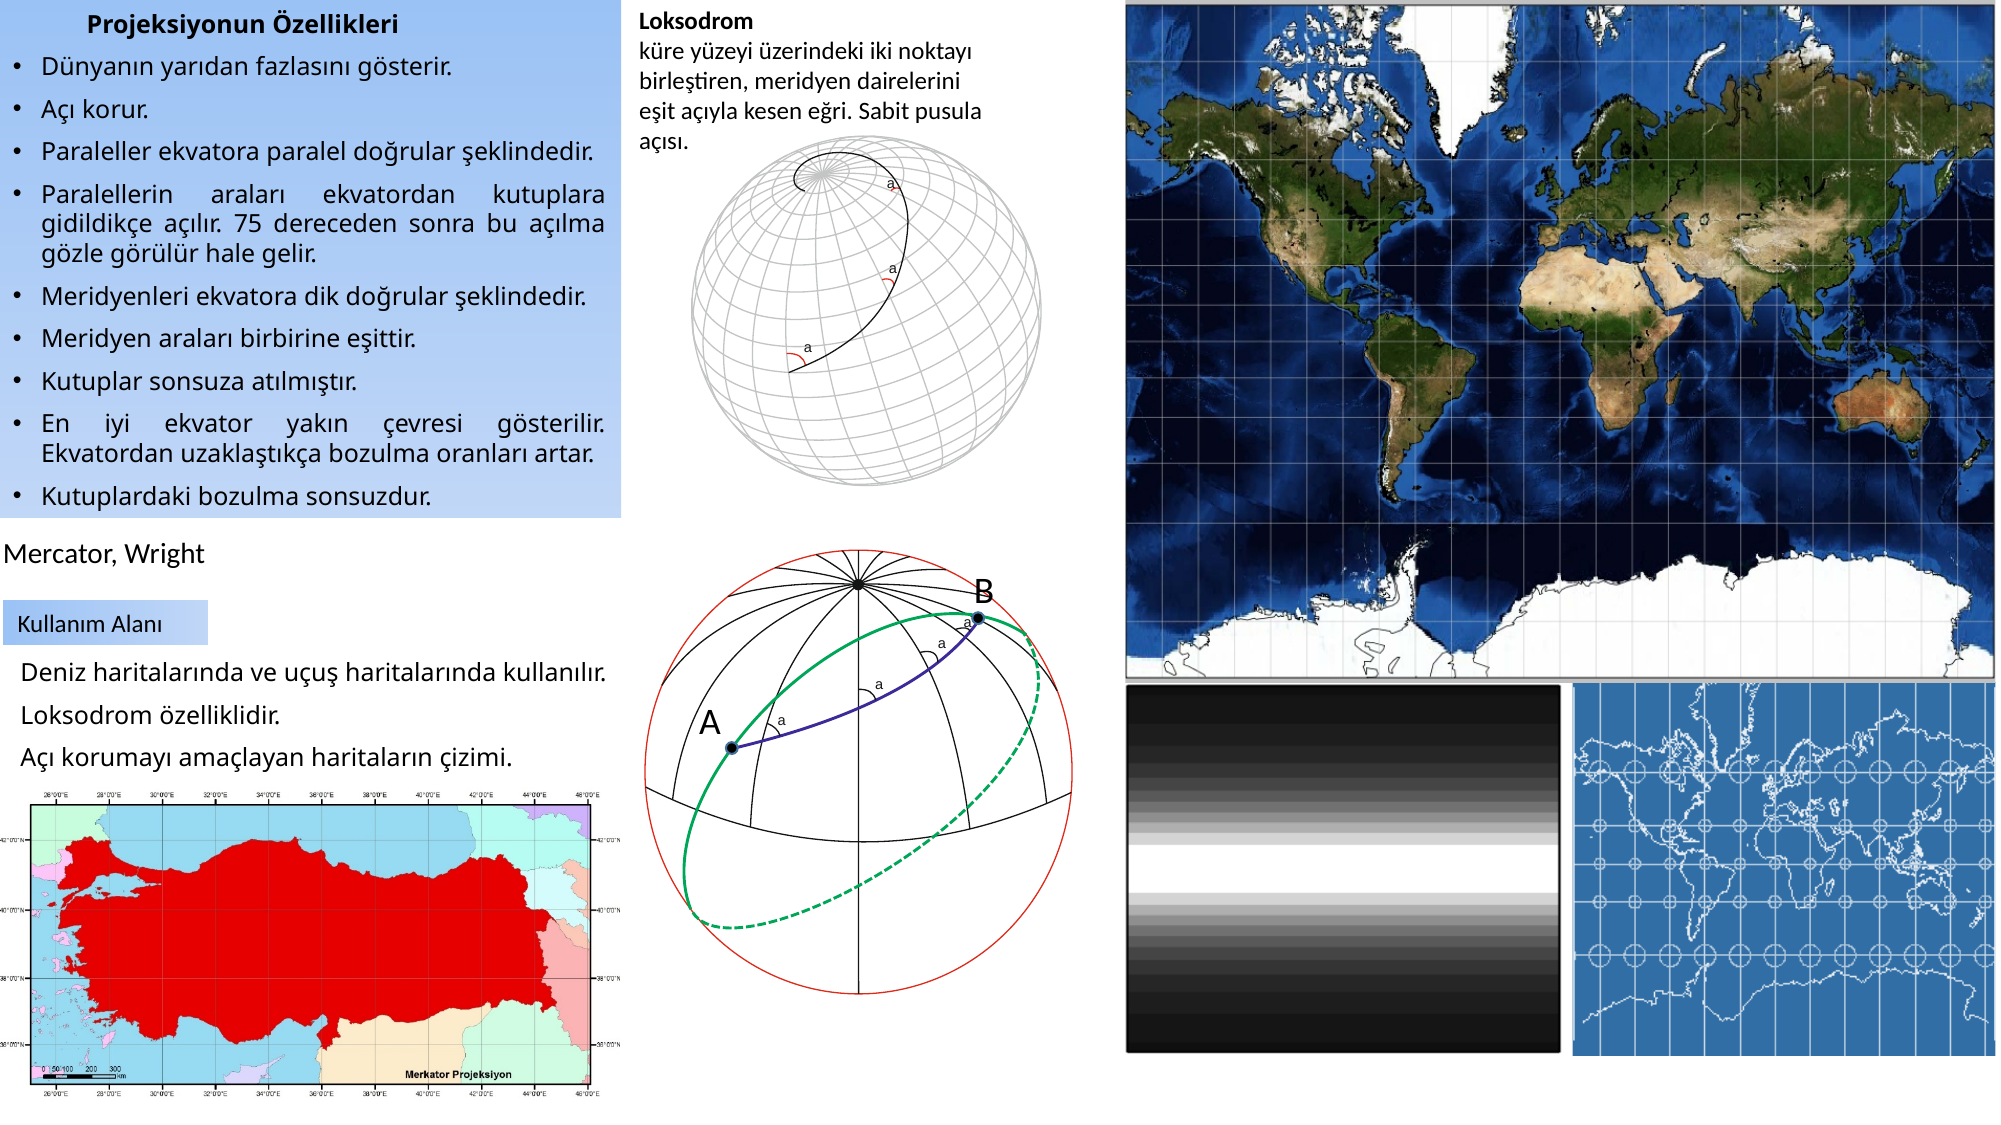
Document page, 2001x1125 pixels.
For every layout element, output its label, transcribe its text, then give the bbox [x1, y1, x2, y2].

text_box Kullanım Alanı [3, 600, 208, 645]
picture [1123, 0, 1996, 1056]
picture [0, 780, 620, 1109]
text_box Mercator, Wright [0, 527, 372, 577]
text_box Projeksiyonun Özellikleri Dünyanın yarıdan fazlasını gösterir. Açı korur. Paraleller ekvatora paralel doğrular şeklindedir. Paralellerin araları ekvatordan kutuplara gidildikçe açılır. 75 dereceden sonra bu açılma gözle görülür hale gelir. Meridyenleri ekvatora dik doğrular şeklindedir. Meridyen araları birbirine eşittir. Kutuplar sonsuza atılmıştır. En iyi ekvator yakın çevresi gösterilir. Ekvatordan uzaklaştıkça bozulma oranları artar. Kutuplardaki bozulma sonsuzdur. [0, 0, 622, 518]
text_box Loksodrom küre yüzeyi üzerindeki iki noktayı birleştiren, meridyen dairelerini eşit açıyla kesen eğri. Sabit pusula açısı. [624, 0, 1016, 162]
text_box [670, 114, 1063, 507]
text_box Deniz haritalarında ve uçuş haritalarında kullanılır. Loksodrom özelliklidir. Açı korumayı amaçlayan haritaların çizimi. [0, 649, 623, 780]
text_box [642, 547, 1075, 997]
